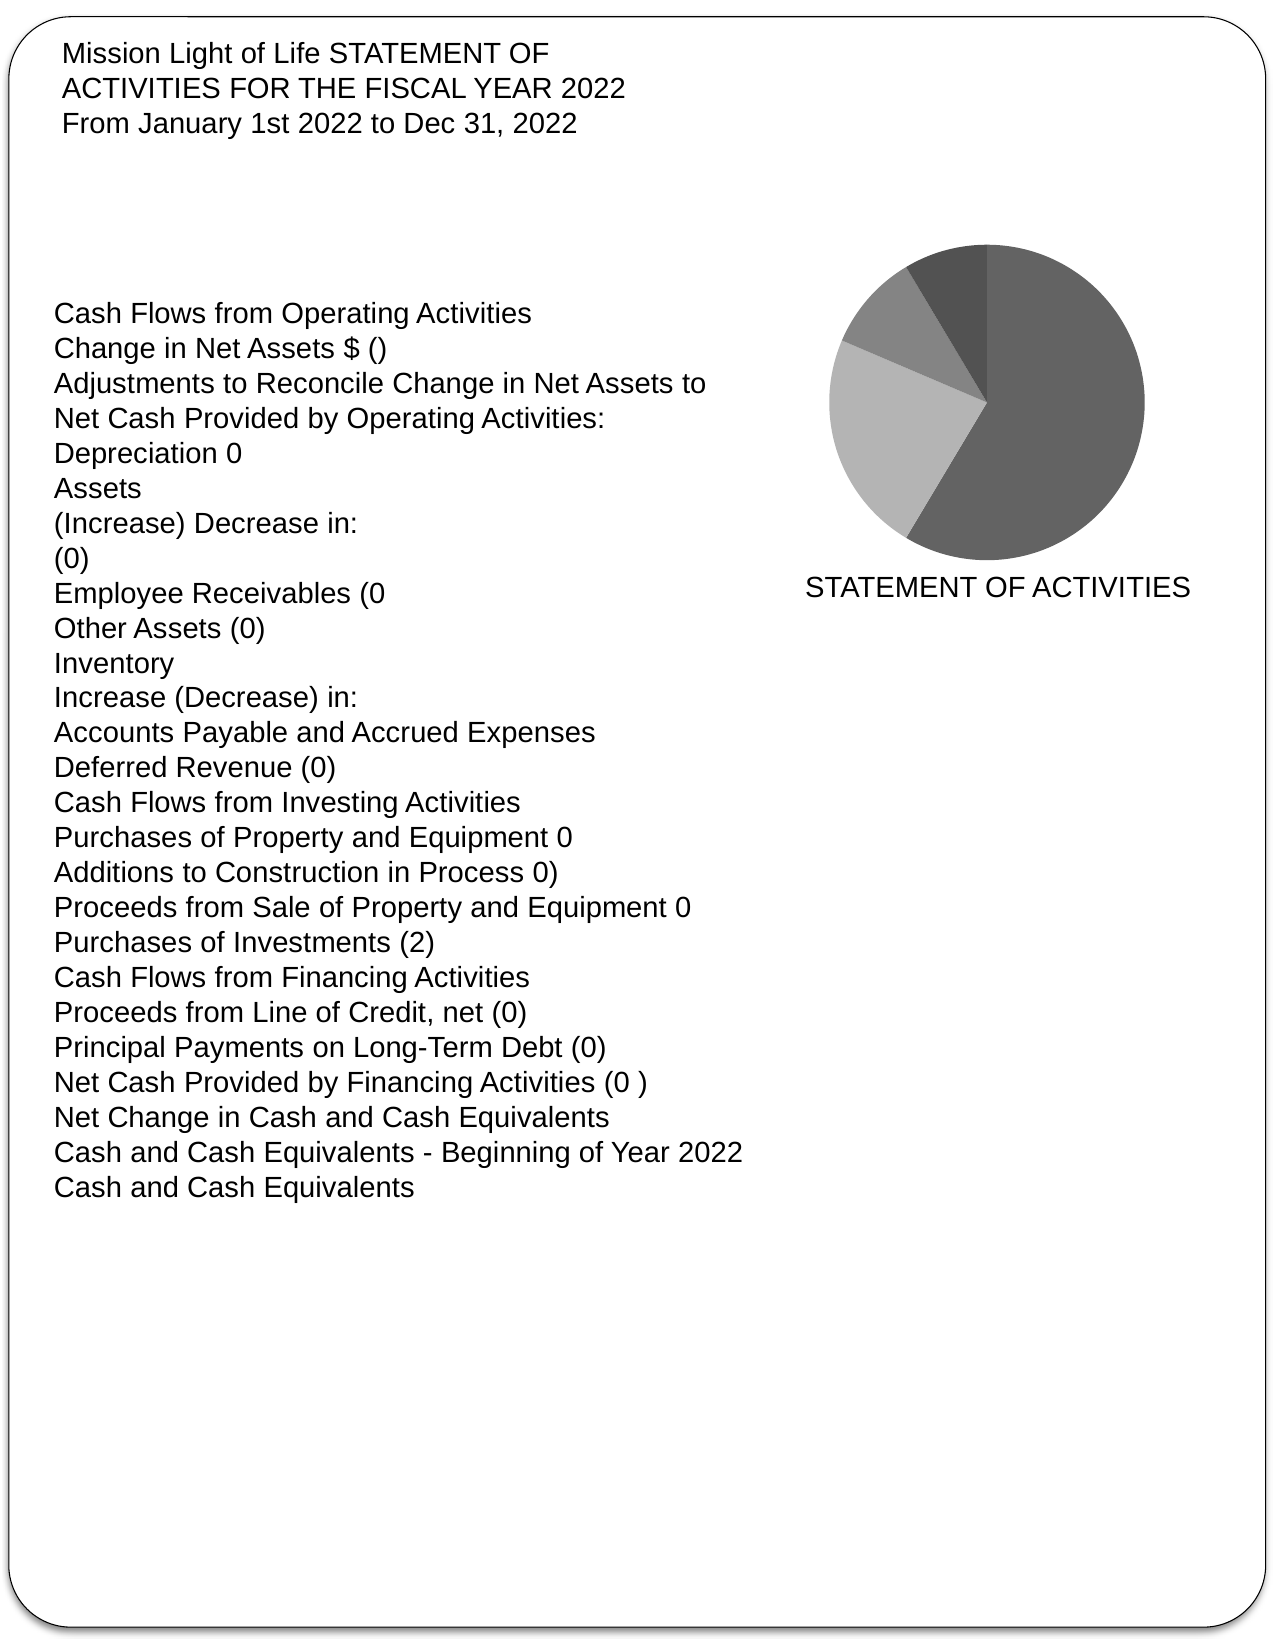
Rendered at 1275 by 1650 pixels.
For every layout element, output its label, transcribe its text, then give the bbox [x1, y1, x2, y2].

text_box Cash Flows from Operating Activities Change in Net Assets $ () Adjustments to Reconcile Change in Net Assets to Net Cash Provided by Operating Activities: Depreciation 0 Assets (Increase) Decrease in: (0) Employee Receivables (0 Other Assets (0) Inventory Increase (Decrease) in: Accounts Payable and Accrued Expenses Deferred Revenue (0) Cash Flows from Investing Activities Purchases of Property and Equipment 0 Additions to Construction in Process 0) Proceeds from Sale of Property and Equipment 0 Purchases of Investments (2) Cash Flows from Financing Activities Proceeds from Line of Credit, net (0) Principal Payments on Long-Term Debt (0) Net Cash Provided by Financing Activities (0 ) Net Change in Cash and Cash Equivalents Cash and Cash Equivalents - Beginning of Year 2022 Cash and Cash Equivalents [39, 286, 1255, 1211]
text_box Mission Light of Life STATEMENT OF ACTIVITIES FOR THE FISCAL YEAR 2022 From January 1st 2022 to Dec 31, 2022 [47, 27, 685, 147]
text_box STATEMENT OF ACTIVITIES [790, 576, 1207, 611]
chart [752, 237, 1222, 568]
